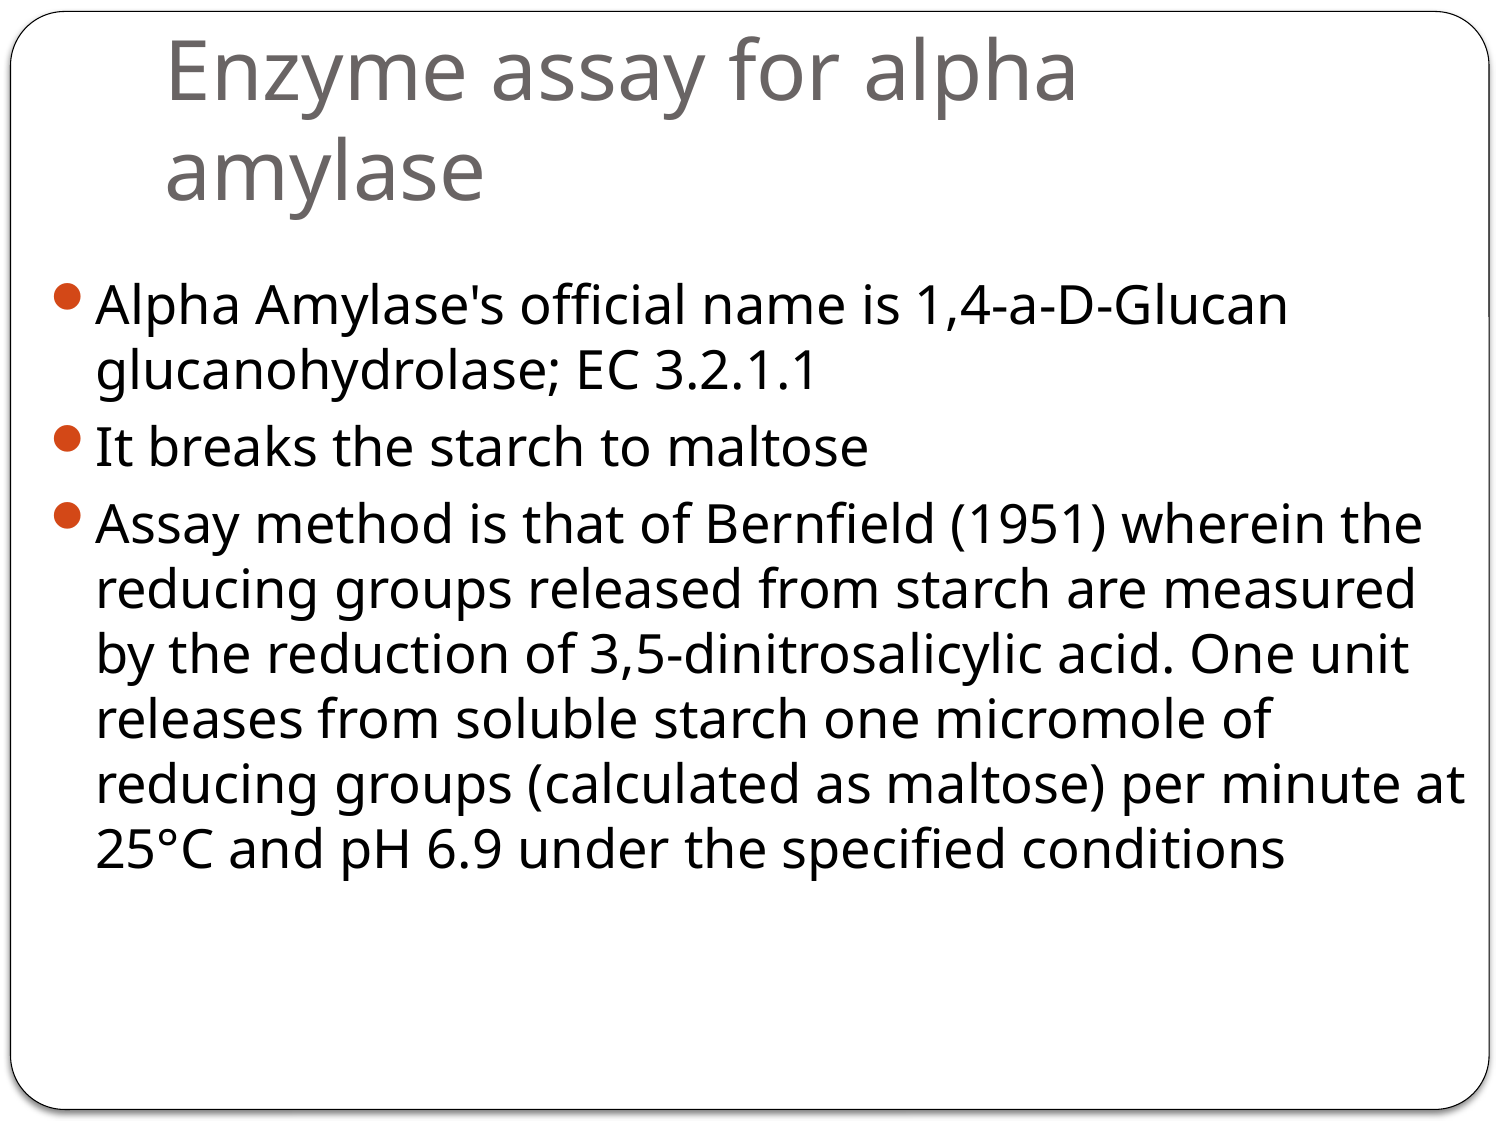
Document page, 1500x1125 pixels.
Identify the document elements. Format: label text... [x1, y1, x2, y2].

title Enzyme assay for alpha amylase [150, 45, 1425, 233]
list Alpha Amylase's official name is 1,4-a-D-Glucan glucanohydrolase; EC 3.2.1.1 It breaks the starch to maltose Assay method is that of Bernfield (1951) wherein the reducing groups released from starch are measured by the reduction of 3,5-dinitrosalicylic acid. One unit releases from soluble starch one micromole of reducing groups (calculated as maltose) per minute at 25°C and pH 6.9 under the specified conditions [35, 262, 1500, 1079]
